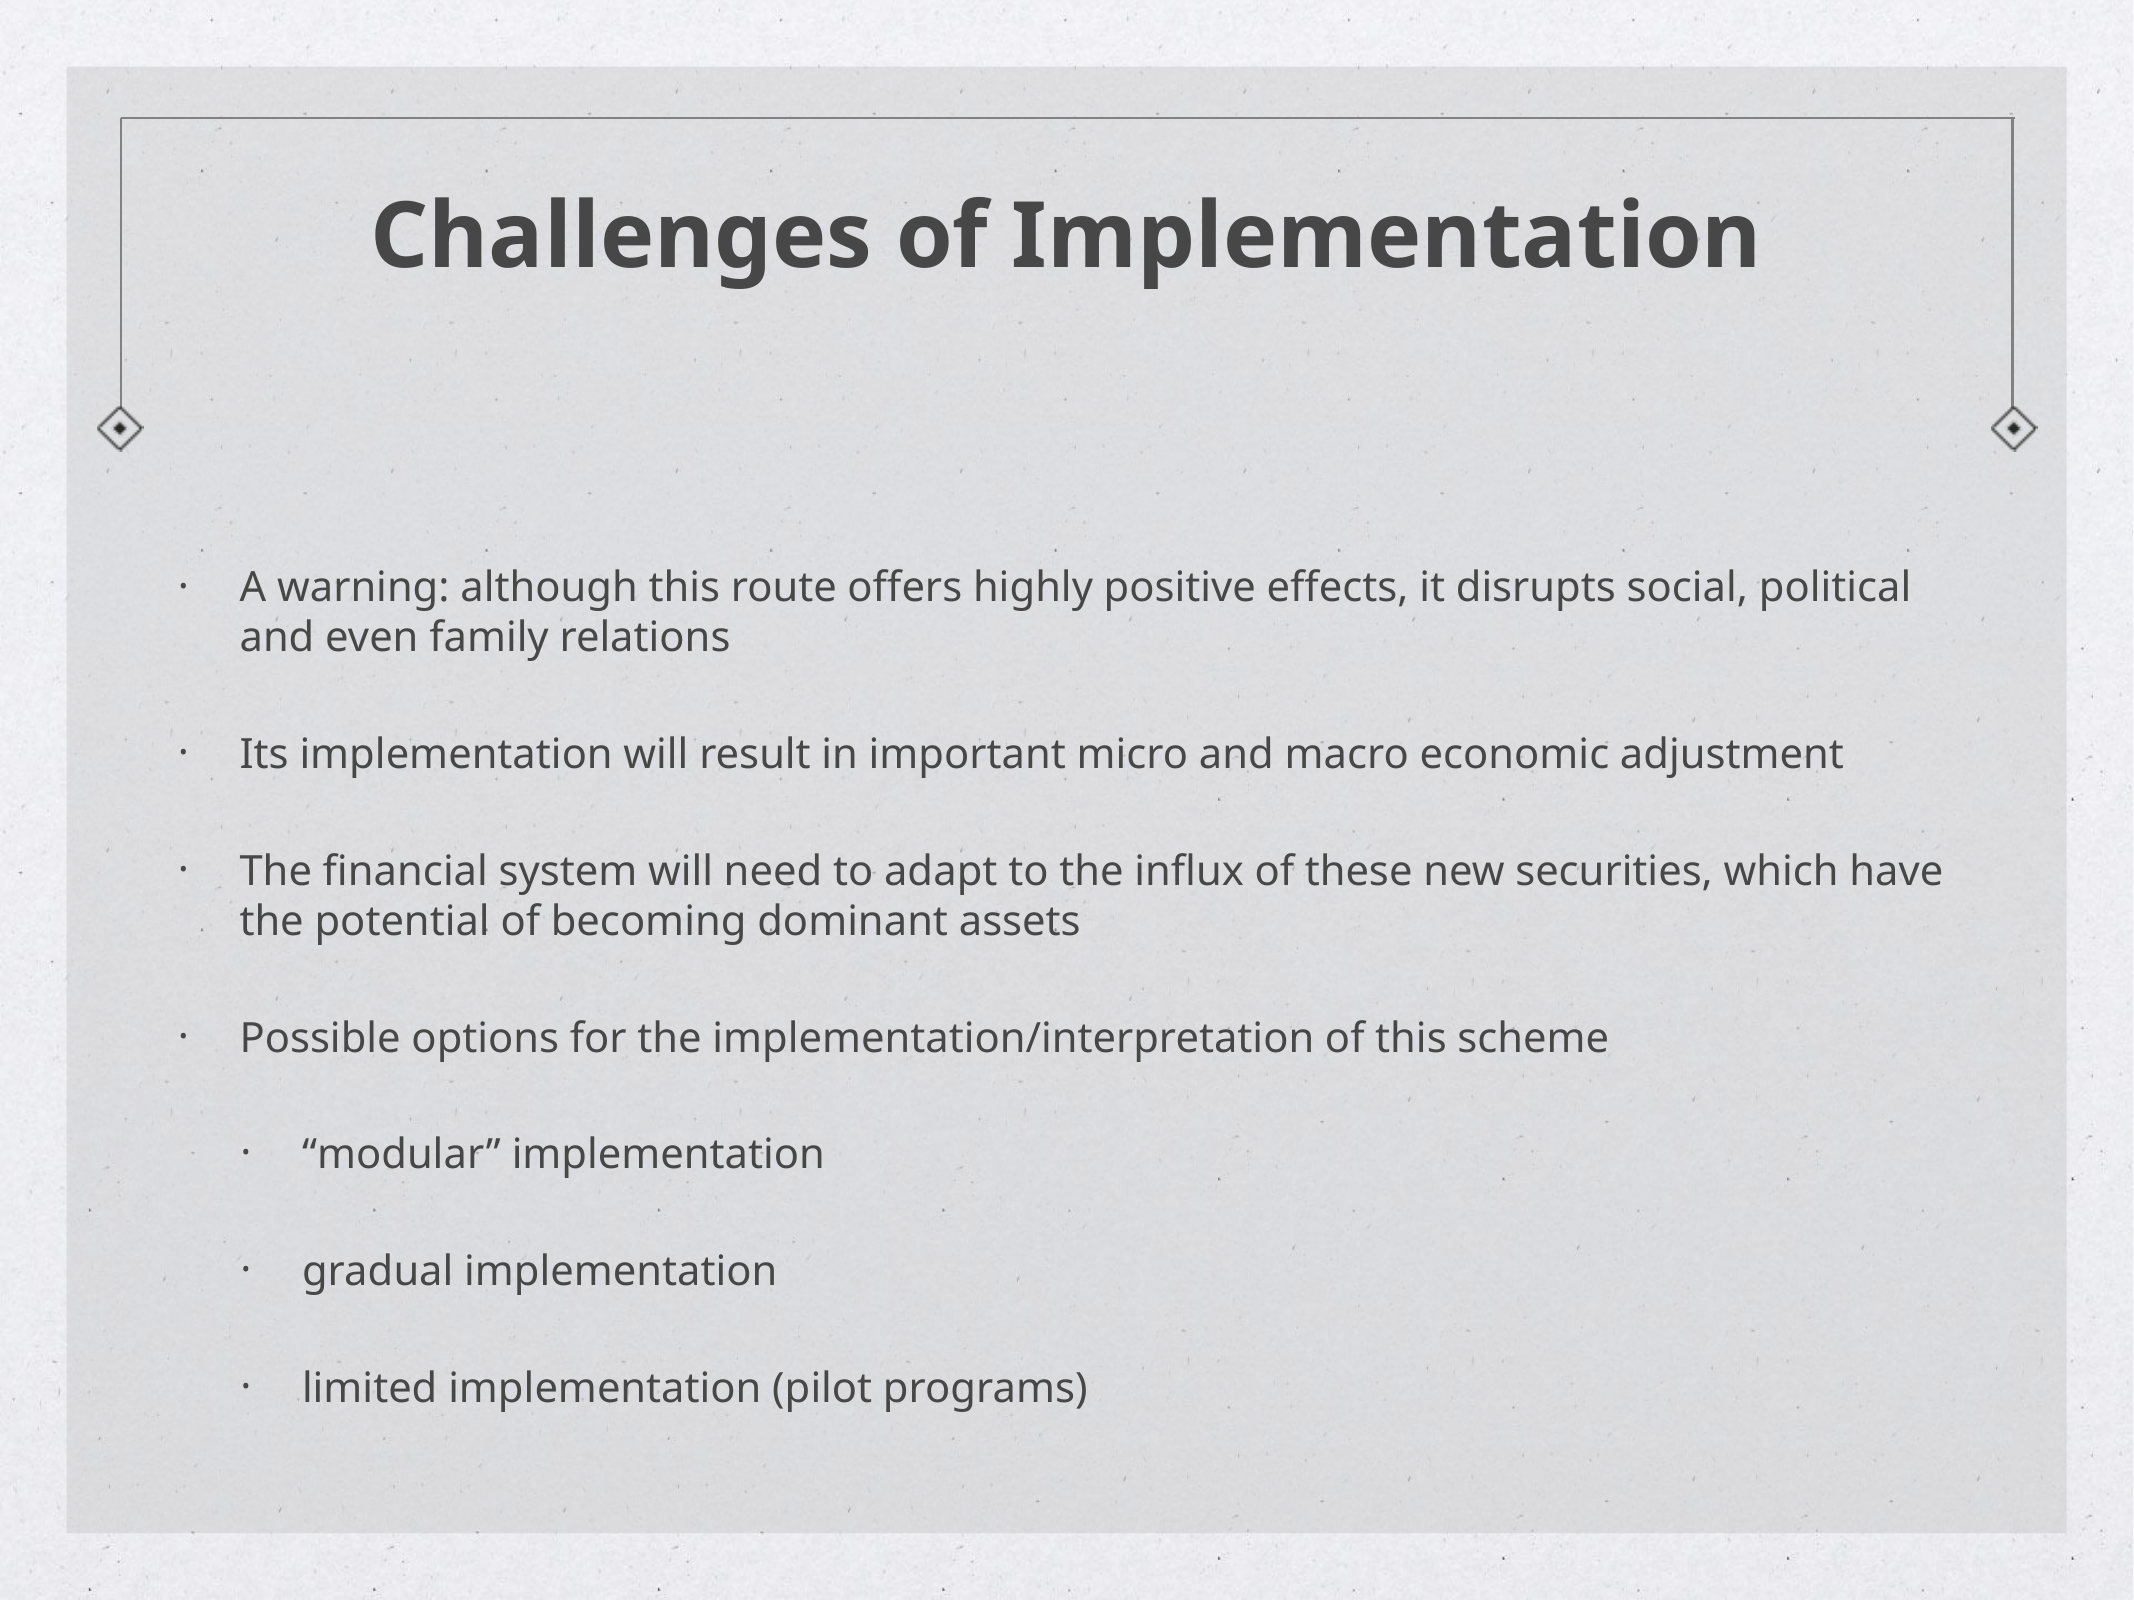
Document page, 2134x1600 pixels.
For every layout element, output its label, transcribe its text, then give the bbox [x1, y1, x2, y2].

title Challenges of Implementation [170, 162, 1963, 310]
picture [0, 0, 2134, 1600]
list A warning: although this route offers highly positive effects, it disrupts social, political and even family relations Its implementation will result in important micro and macro economic adjustment The financial system will need to adapt to the influx of these new securities, which have the potential of becoming dominant assets Possible options for the implementation/interpretation of this scheme “modular” implementation gradual implementation limited implementation (pilot programs) [170, 452, 1963, 1519]
